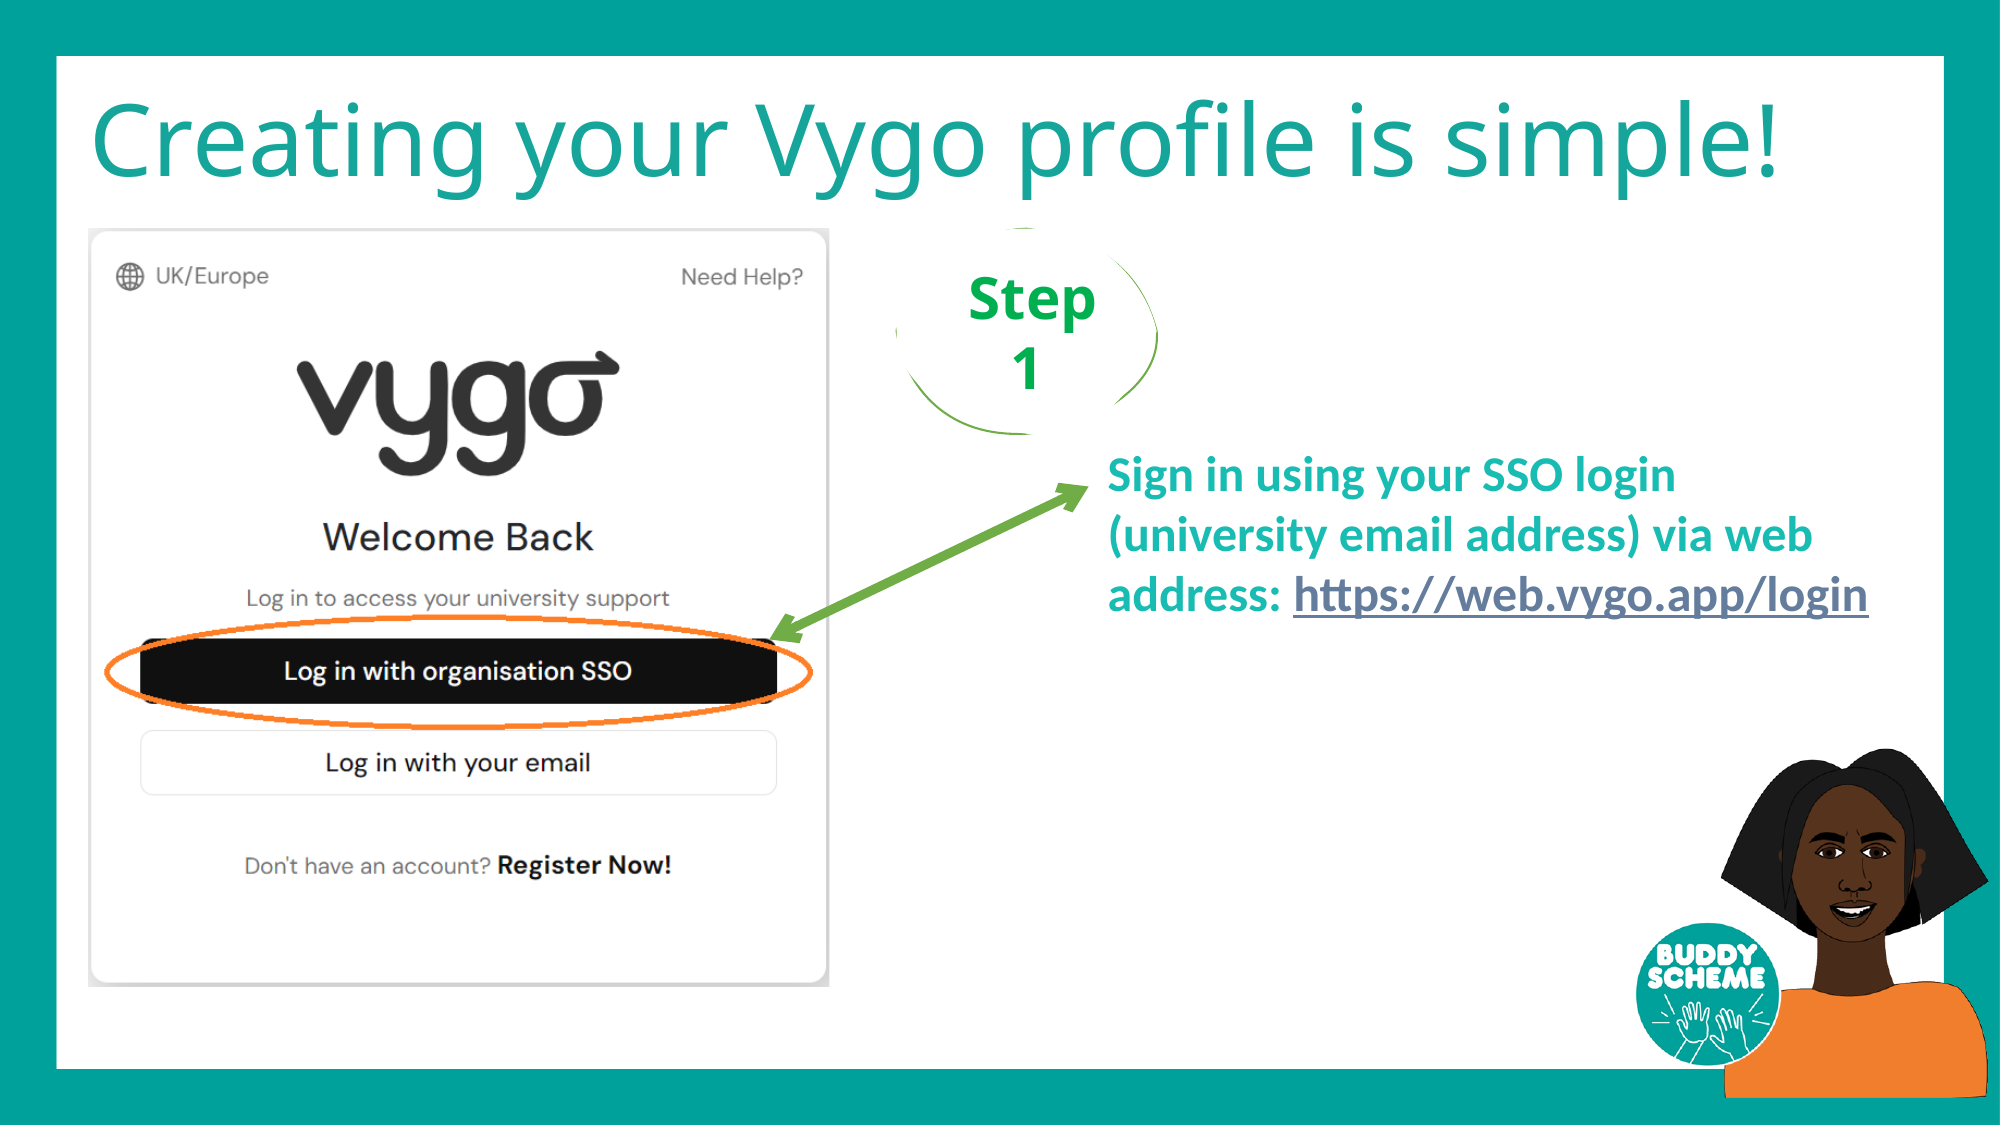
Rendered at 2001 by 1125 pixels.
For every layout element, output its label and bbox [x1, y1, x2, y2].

picture [0, 0, 2000, 1125]
text_box [769, 486, 1089, 640]
